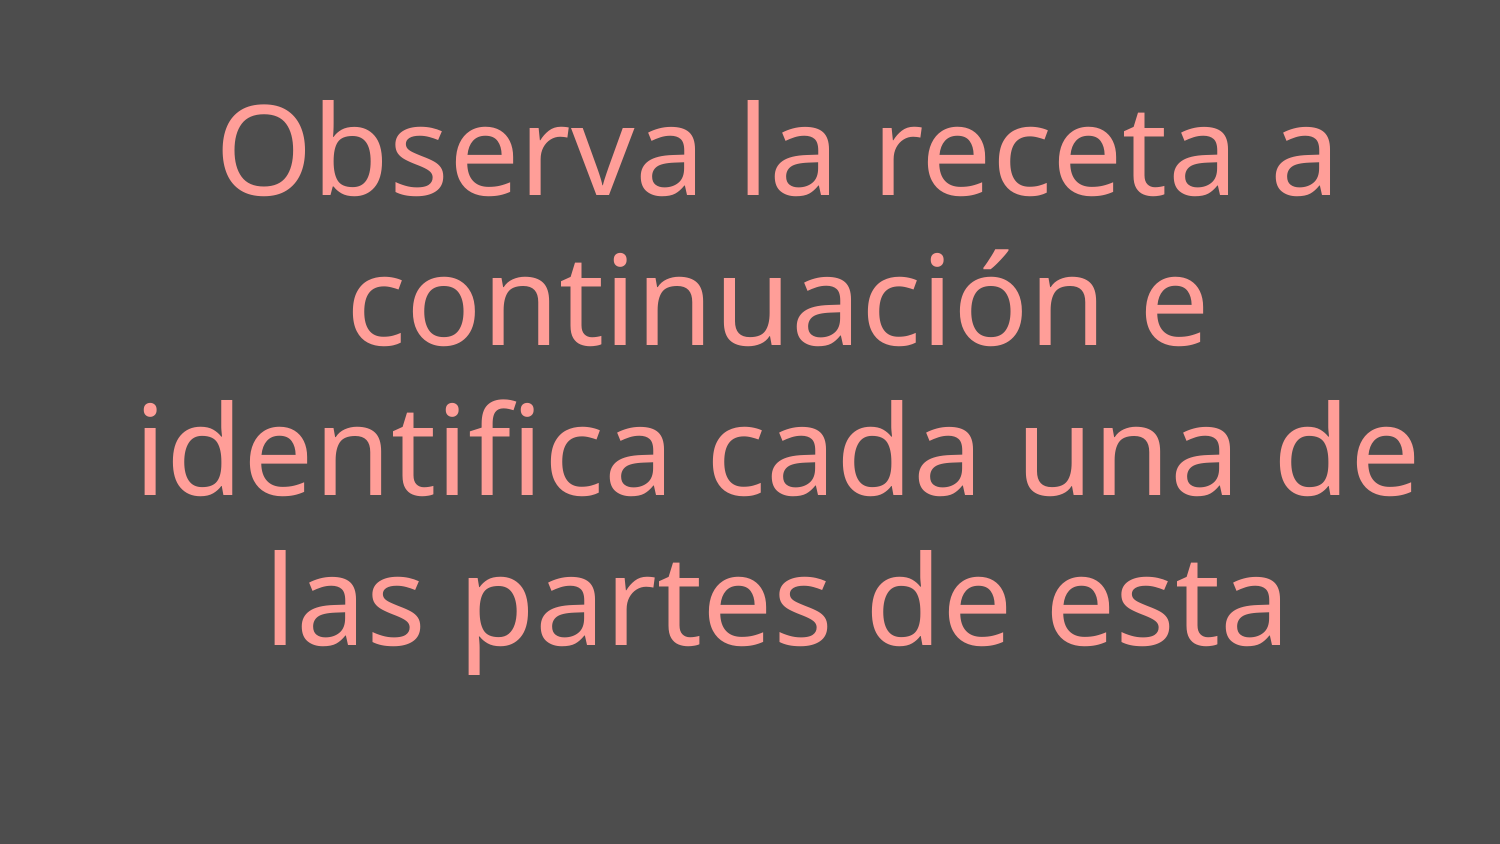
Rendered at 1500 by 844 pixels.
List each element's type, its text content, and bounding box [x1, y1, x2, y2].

title Observa la receta a continuación e identifica cada una de las partes de esta [107, 55, 1449, 714]
